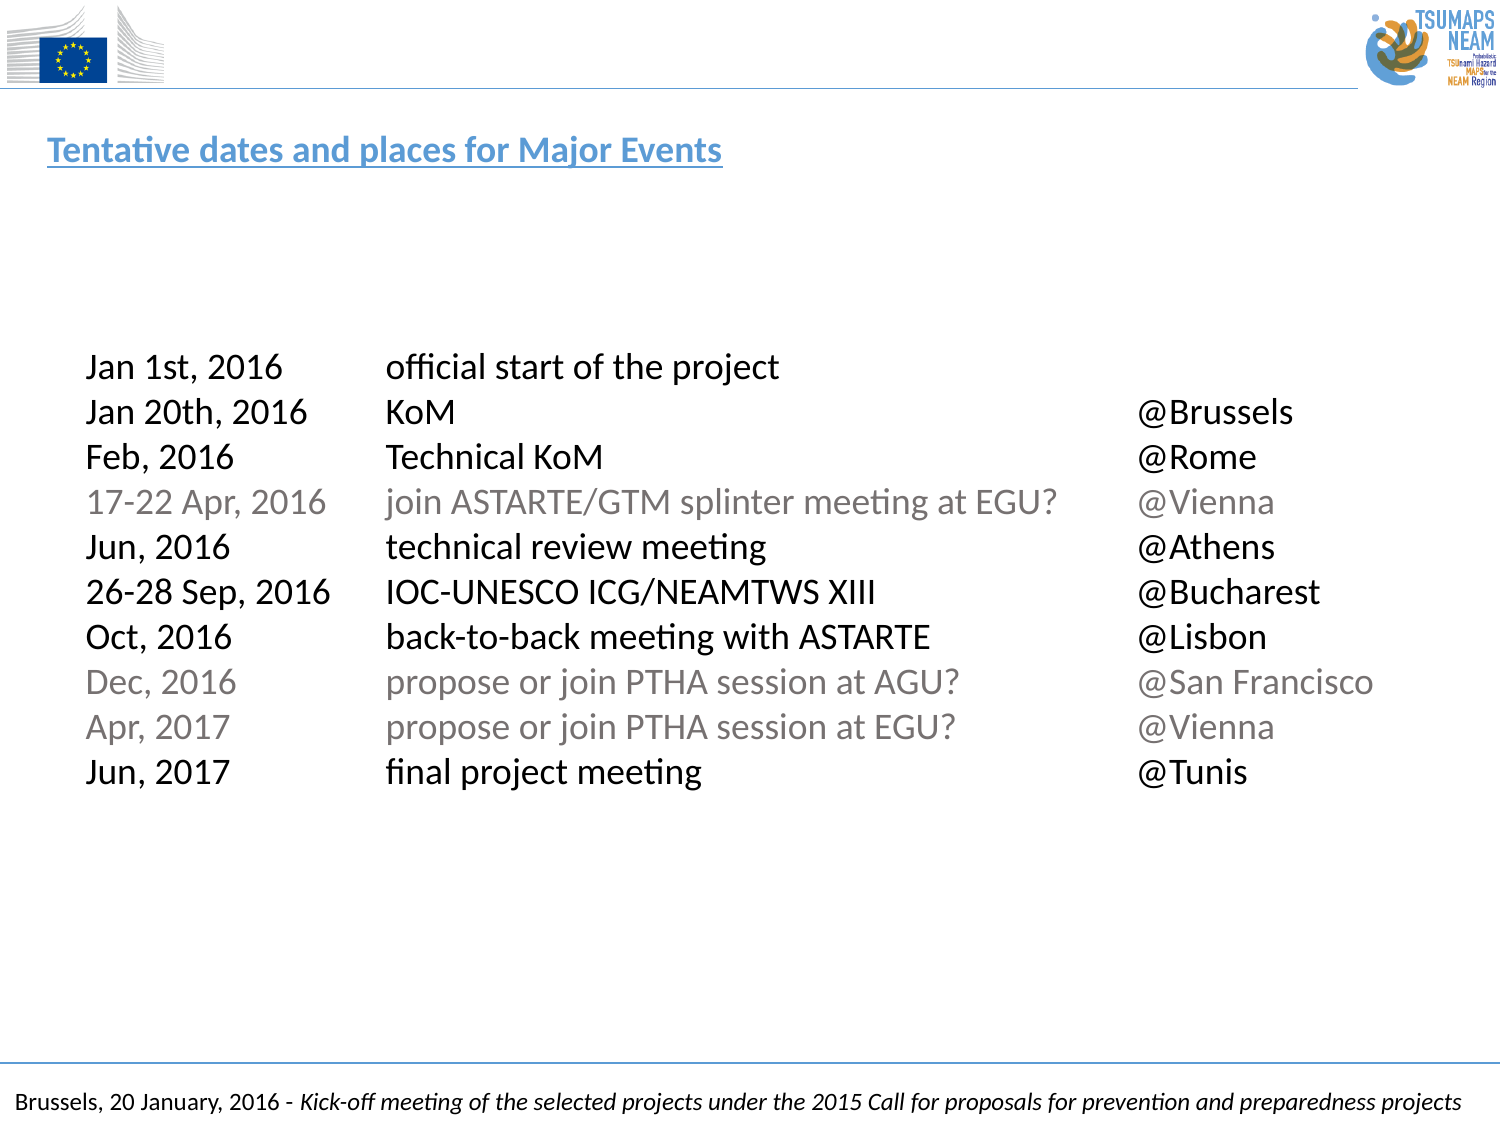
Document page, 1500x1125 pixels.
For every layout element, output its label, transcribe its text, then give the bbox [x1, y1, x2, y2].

text_box Tentative dates and places for Major Events [32, 118, 738, 178]
picture [7, 5, 164, 83]
text_box Jan 1st, 2016 official start of the project Jan 20th, 2016 KoM @Brussels Feb, 2016 Technical KoM @Rome 17-22 Apr, 2016 join ASTARTE/GTM splinter meeting at EGU? @Vienna Jun, 2016 technical review meeting @Athens 26-28 Sep, 2016 IOC-UNESCO ICG/NEAMTWS XIII @Bucharest Oct, 2016 back-to-back meeting with ASTARTE @Lisbon Dec, 2016 propose or join PTHA session at AGU? @San Francisco Apr, 2017 propose or join PTHA session at EGU? @Vienna Jun, 2017 final project meeting @Tunis [70, 334, 1425, 800]
